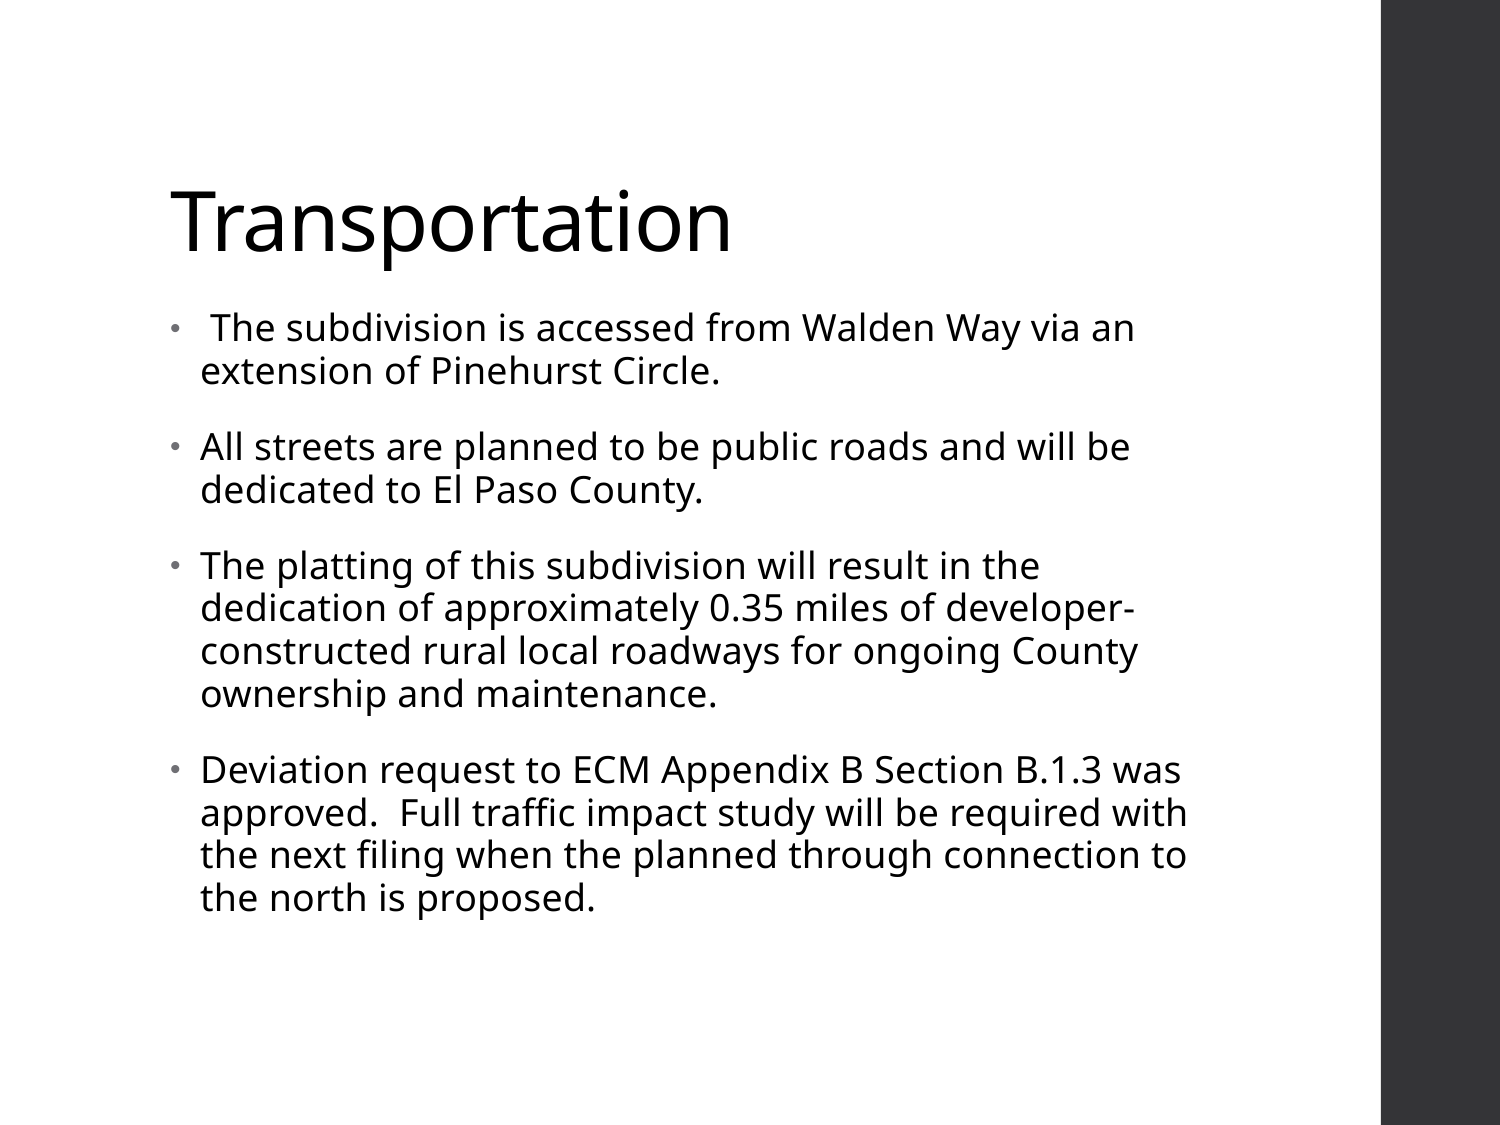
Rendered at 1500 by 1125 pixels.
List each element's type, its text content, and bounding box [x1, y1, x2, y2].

title Transportation [155, 60, 1348, 278]
list The subdivision is accessed from Walden Way via an extension of Pinehurst Circle. All streets are planned to be public roads and will be dedicated to El Paso County. The platting of this subdivision will result in the dedication of approximately 0.35 miles of developer-constructed rural local roadways for ongoing County ownership and maintenance. Deviation request to ECM Appendix B Section B.1.3 was approved. Full traffic impact study will be required with the next filing when the planned through connection to the north is proposed. [155, 299, 1213, 1014]
